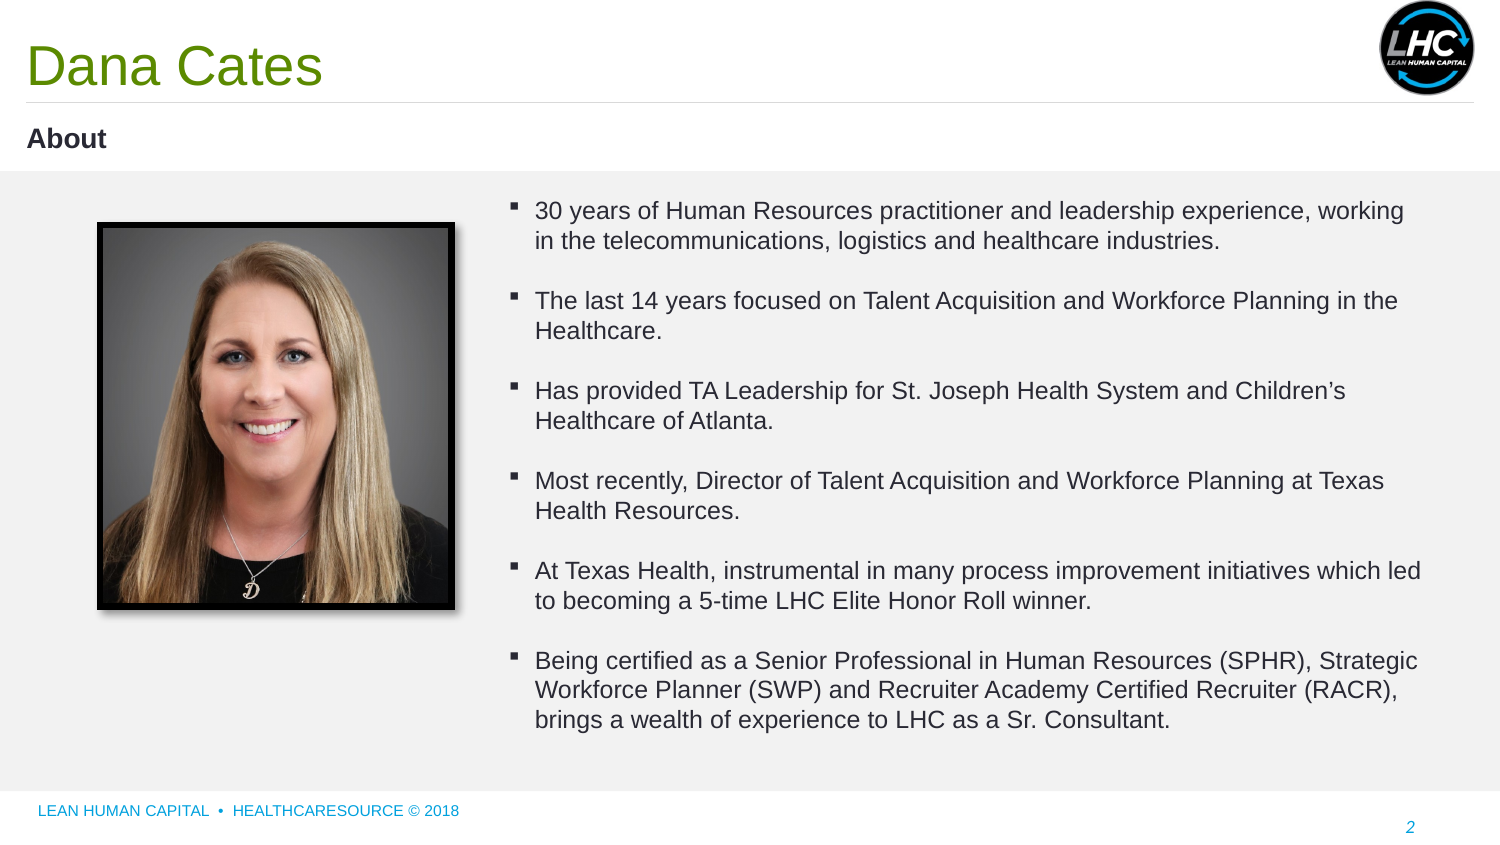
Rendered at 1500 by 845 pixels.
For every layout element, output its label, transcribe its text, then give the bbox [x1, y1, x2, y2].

text_box 30 years of Human Resources practitioner and leadership experience, working in the telecommunications, logistics and healthcare industries. The last 14 years focused on Talent Acquisition and Workforce Planning in the Healthcare. Has provided TA Leadership for St. Joseph Health System and Children’s Healthcare of Atlanta. Most recently, Director of Talent Acquisition and Workforce Planning at Texas Health Resources. At Texas Health, instrumental in many process improvement initiatives which led to becoming a 5-time LHC Elite Honor Roll winner. Being certified as a Senior Professional in Human Resources (SPHR), Strategic Workforce Planner (SWP) and Recruiter Academy Certified Recruiter (RACR), brings a wealth of experience to LHC as a Sr. Consultant. [493, 187, 1439, 742]
title Dana Cates [26, 37, 1394, 103]
picture [1379, 0, 1475, 96]
picture [272, 805, 281, 816]
picture [408, 805, 419, 816]
list About [26, 109, 1497, 163]
picture [103, 228, 449, 604]
